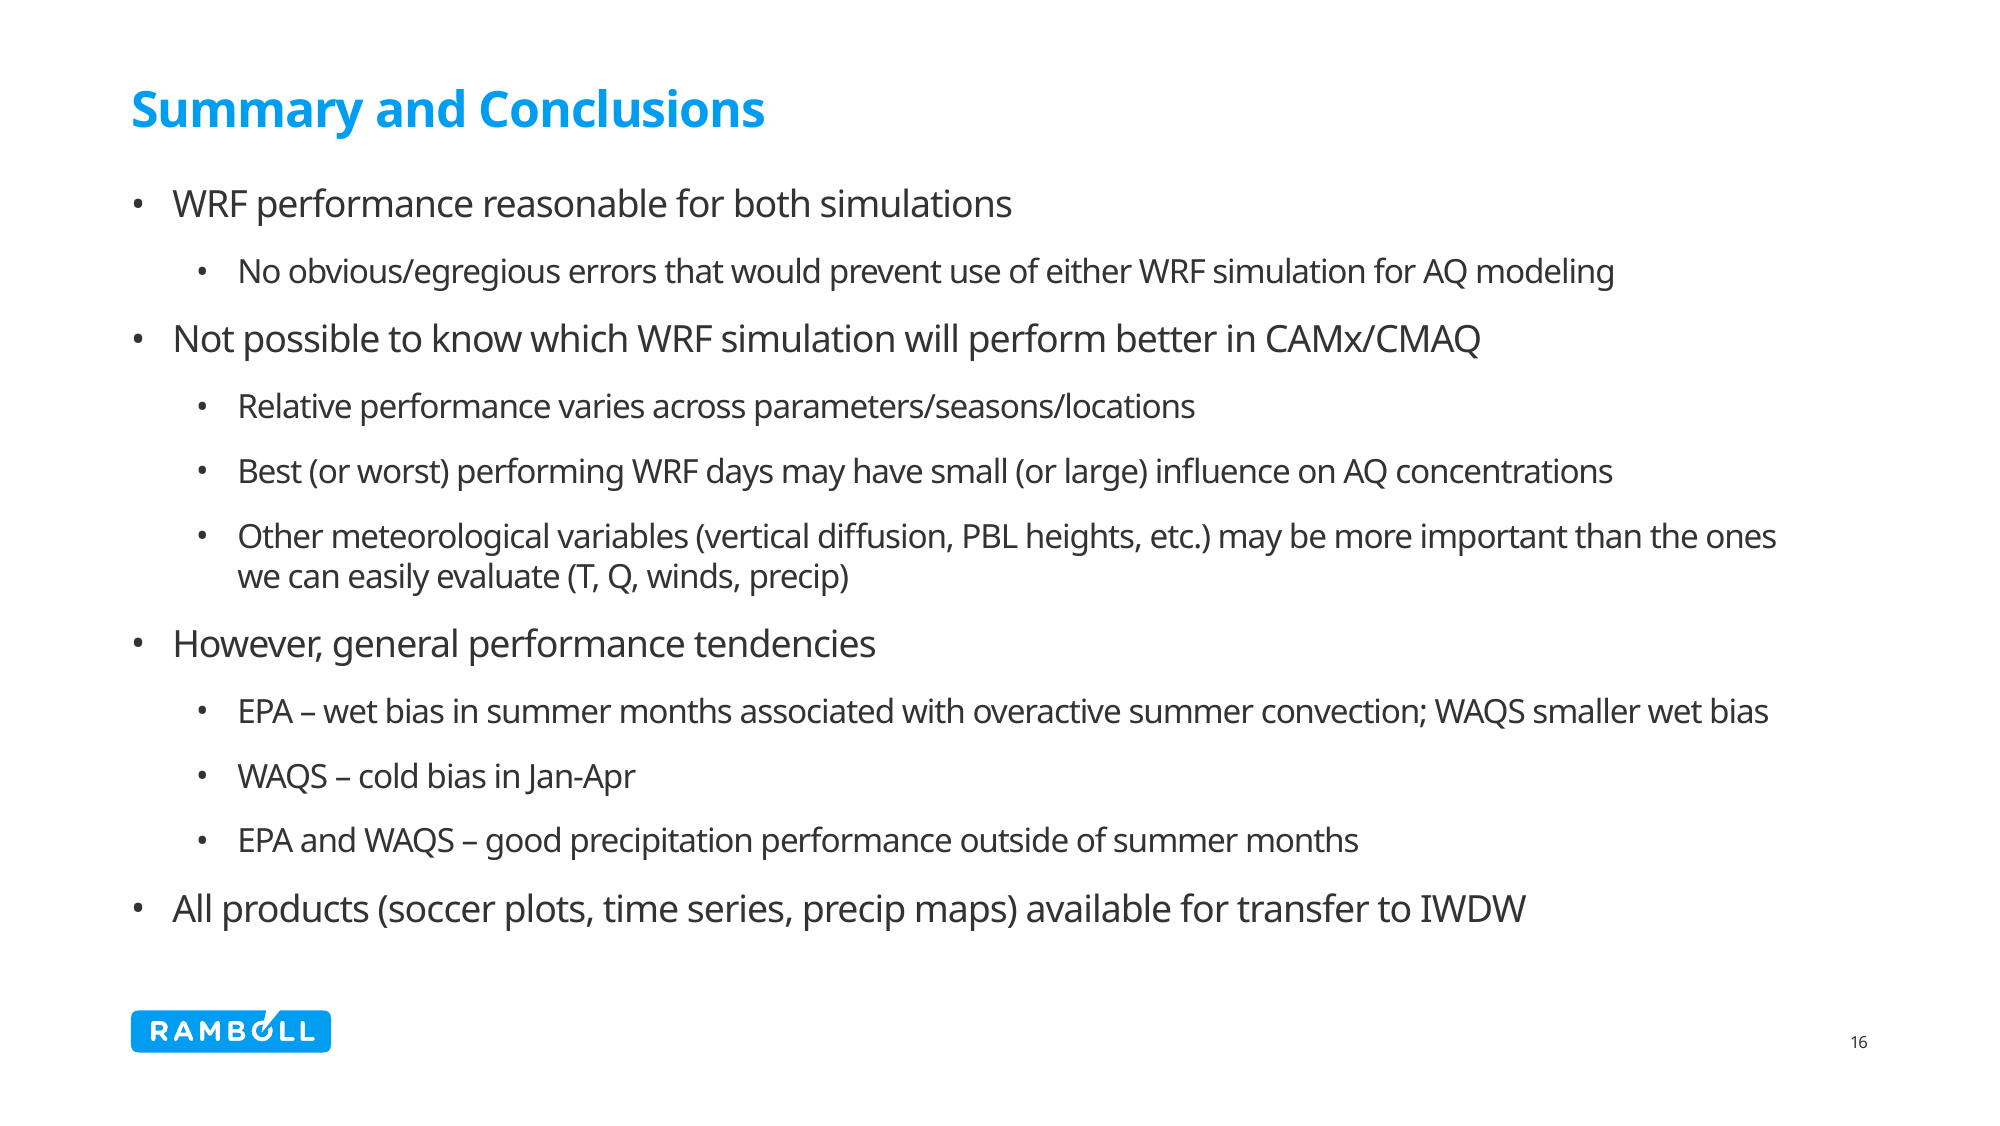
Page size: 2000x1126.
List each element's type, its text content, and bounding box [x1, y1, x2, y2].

slide_number 16 [1789, 1030, 1868, 1056]
list WRF performance reasonable for both simulations No obvious/egregious errors that would prevent use of either WRF simulation for AQ modeling Not possible to know which WRF simulation will perform better in CAMx/CMAQ Relative performance varies across parameters/seasons/locations Best (or worst) performing WRF days may have small (or large) influence on AQ concentrations Other meteorological variables (vertical diffusion, PBL heights, etc.) may be more important than the ones we can easily evaluate (T, Q, winds, precip) However, general performance tendencies EPA – wet bias in summer months associated with overactive summer convection; WAQS smaller wet bias WAQS – cold bias in Jan-Apr EPA and WAQS – good precipitation performance outside of summer months All products (soccer plots, time series, precip maps) available for transfer to IWDW [130, 180, 1803, 897]
title Summary and Conclusions [130, 74, 1869, 198]
